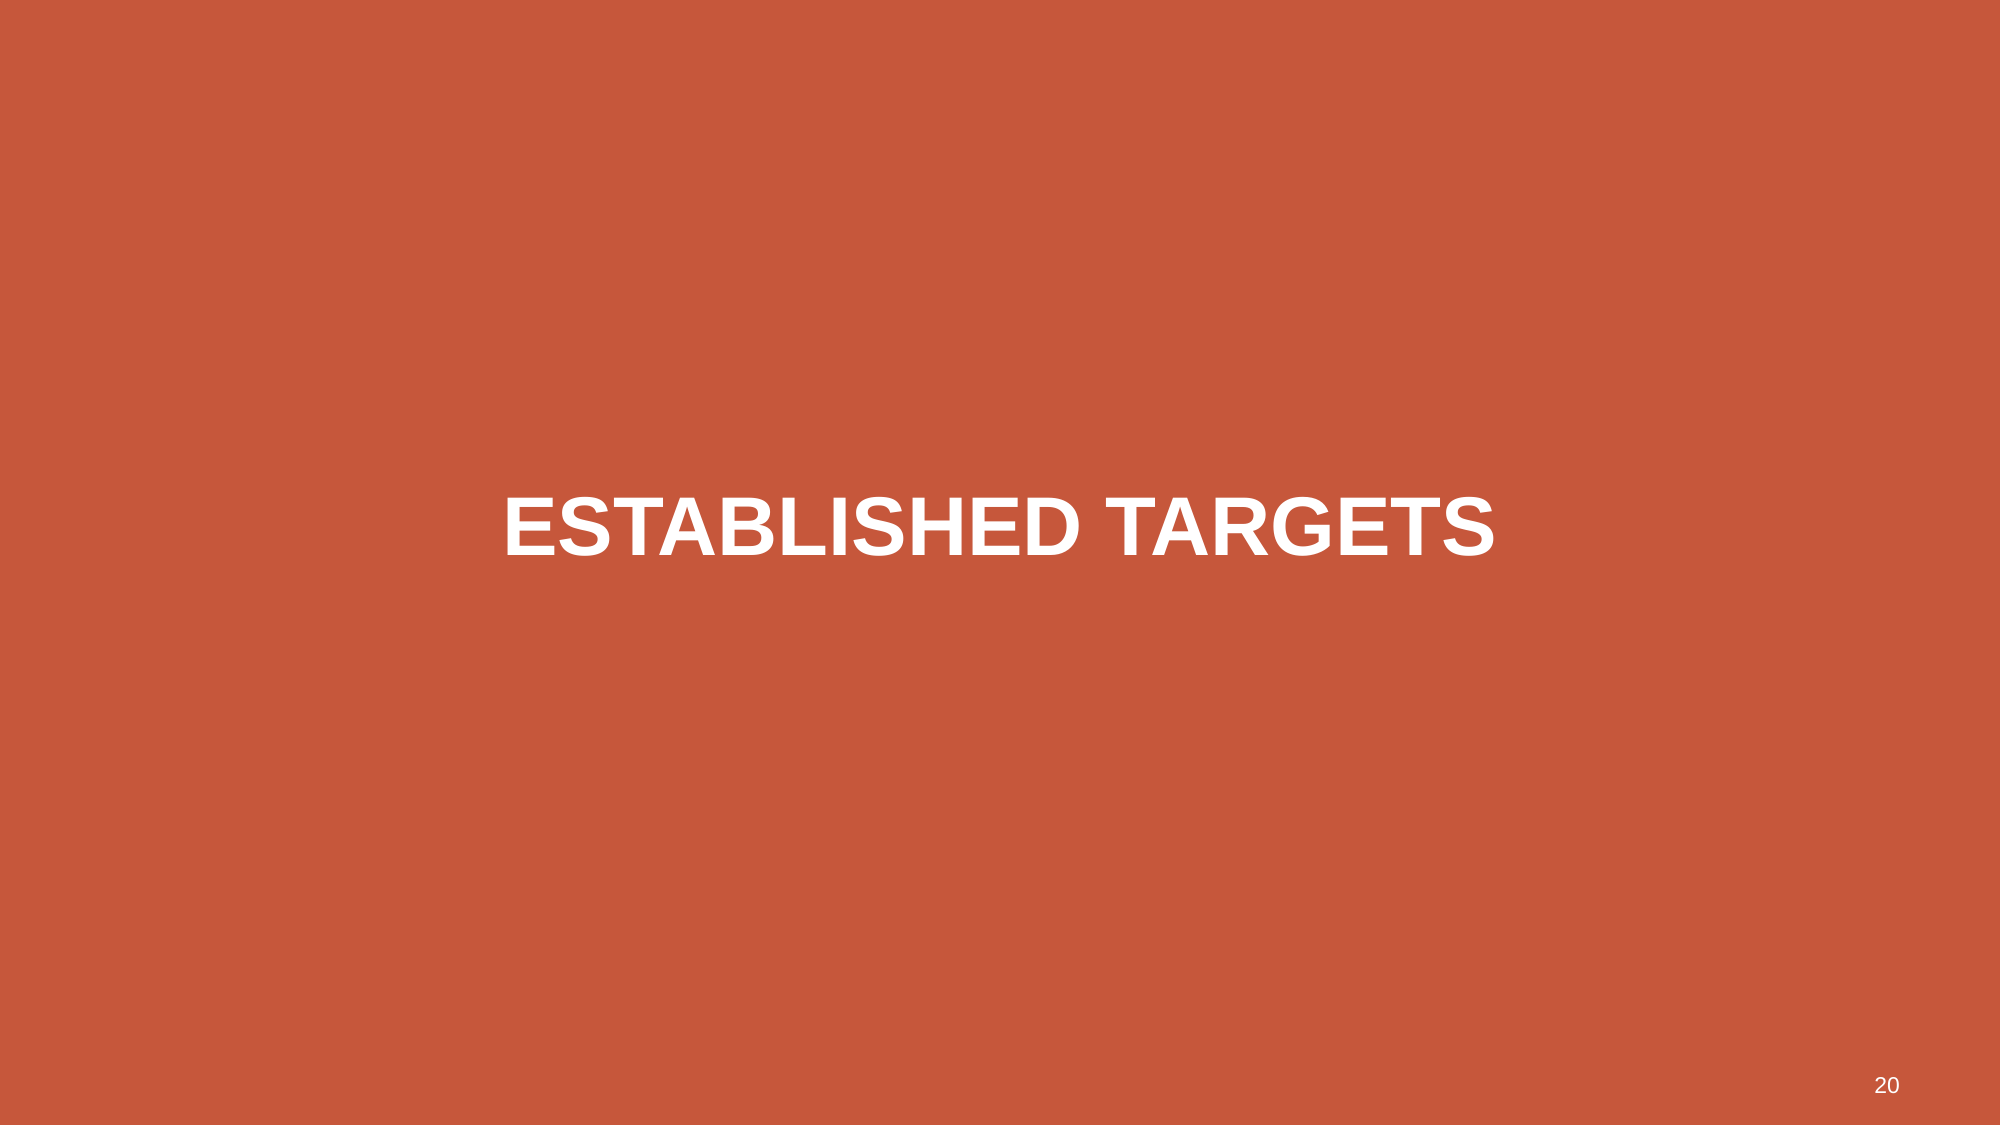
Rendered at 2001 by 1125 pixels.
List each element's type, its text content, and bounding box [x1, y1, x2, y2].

title Established targets [99, 45, 1900, 1000]
slide_number 20 [1771, 1054, 1900, 1115]
